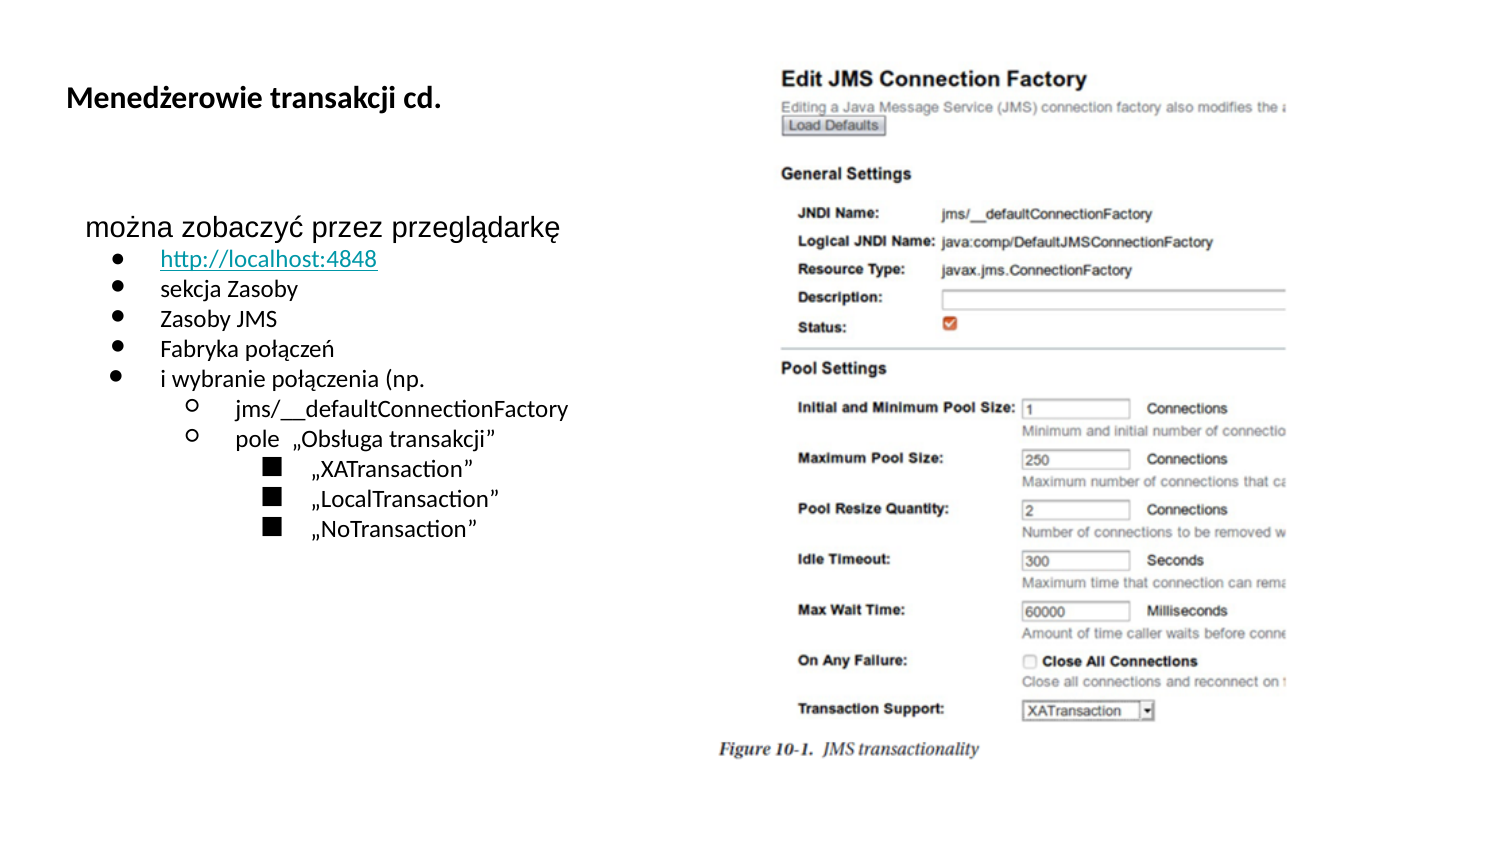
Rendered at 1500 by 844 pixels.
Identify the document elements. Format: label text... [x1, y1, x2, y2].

picture [701, 55, 1386, 803]
text_box Menedżerowie transakcji cd. [51, 61, 544, 130]
text_box można zobaczyć przez przeglądarkę http://localhost:4848 sekcja Zasoby Zasoby JMS Fabryka połączeń i wybranie połączenia (np. jms/__defaultConnectionFactory pole „Obsługa transakcji” „XATransaction” „LocalTransaction” „NoTransaction” [70, 192, 627, 558]
